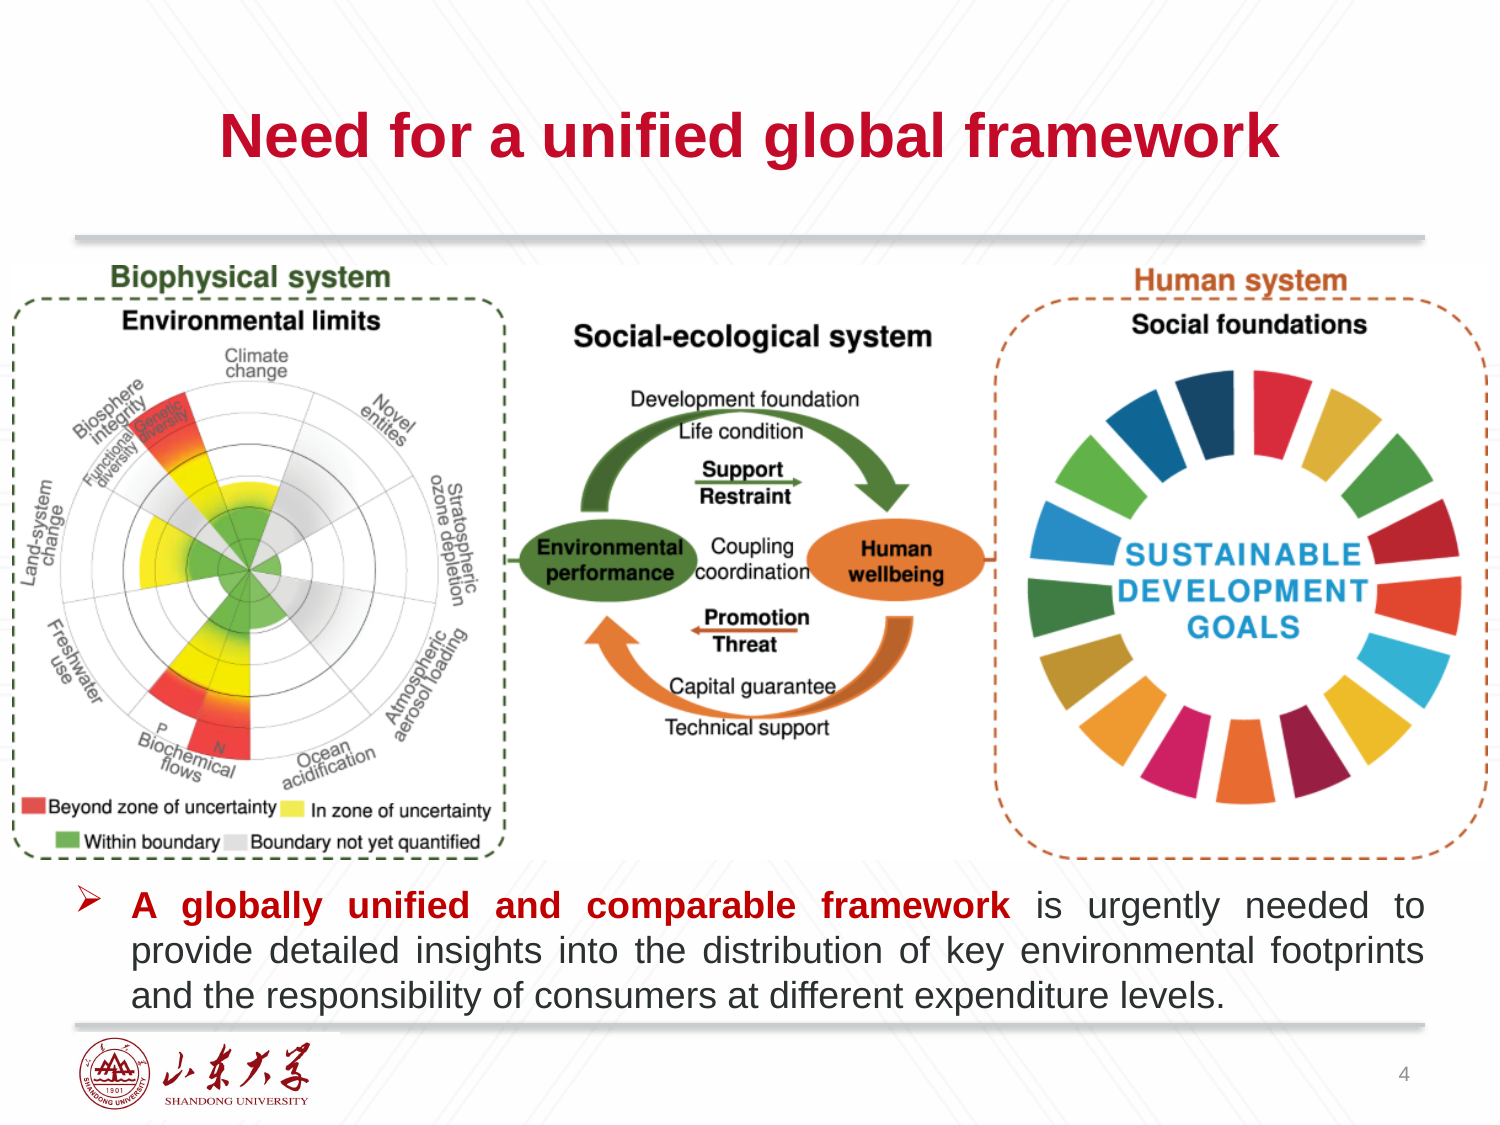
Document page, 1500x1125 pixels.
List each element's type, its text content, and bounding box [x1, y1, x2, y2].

picture [12, 265, 1488, 860]
picture [75, 1032, 340, 1120]
title Need for a unified global framework [4, 31, 1496, 235]
slide_number 4 [1074, 1042, 1425, 1103]
text_box A globally unified and comparable framework is urgently needed to provide detailed insights into the distribution of key environmental footprints and the responsibility of consumers at different expenditure levels. [59, 873, 1441, 1024]
